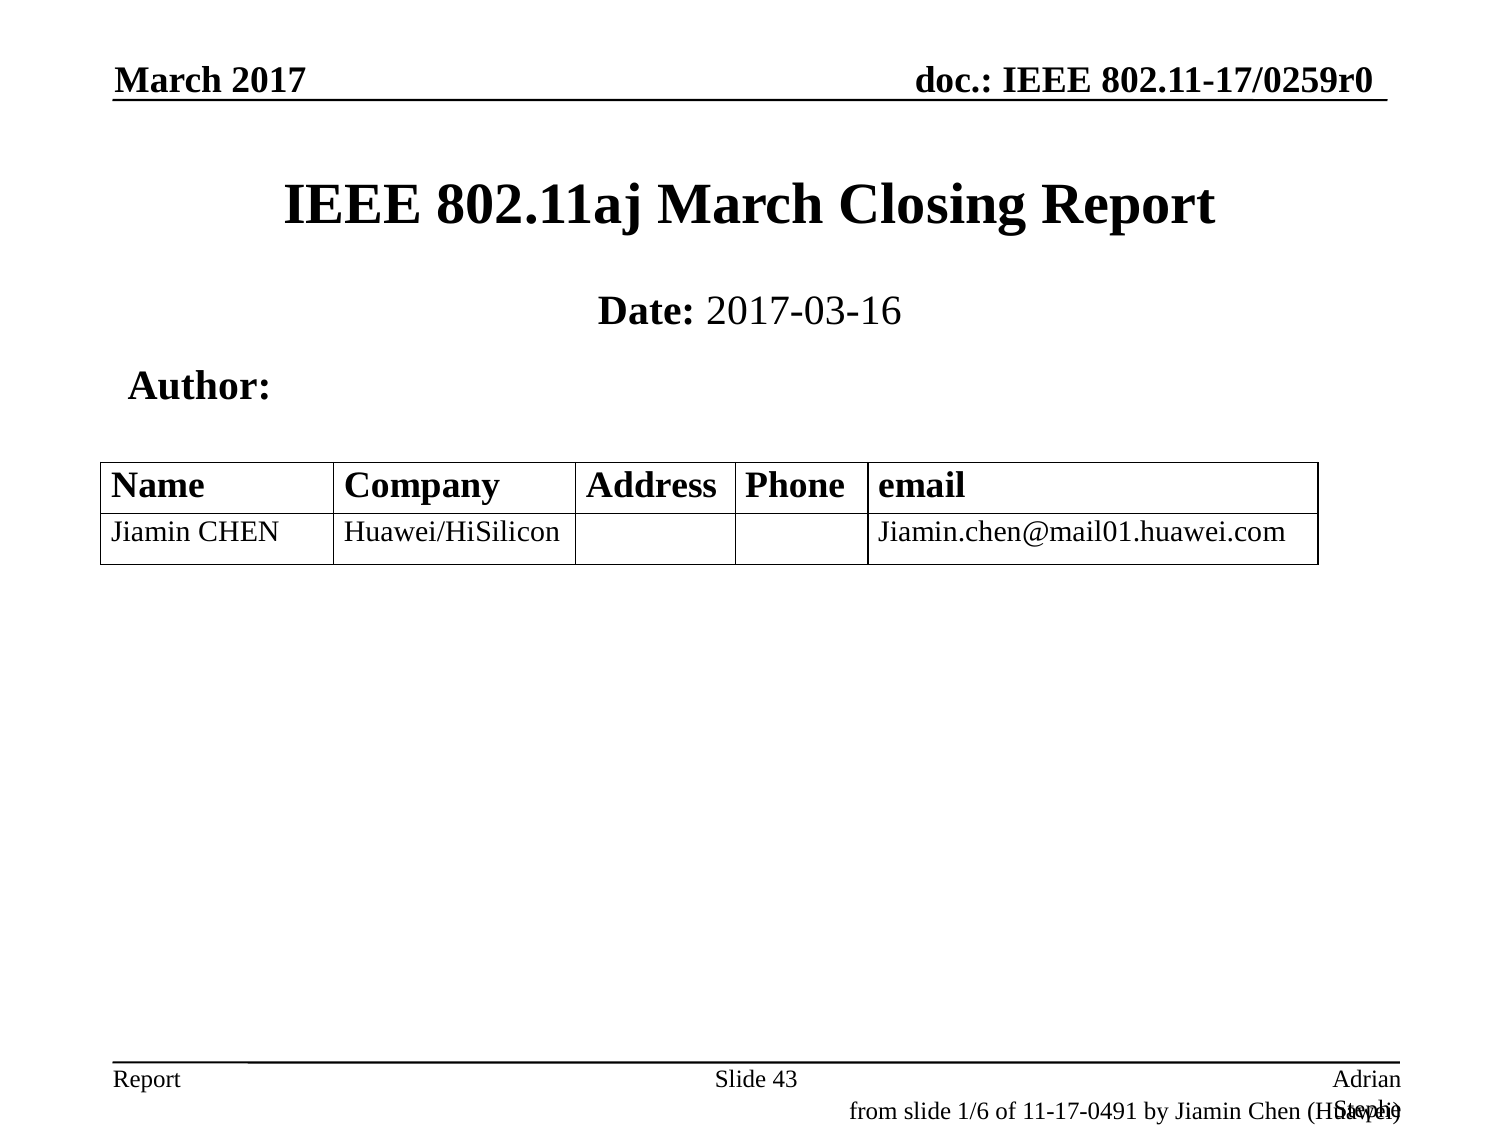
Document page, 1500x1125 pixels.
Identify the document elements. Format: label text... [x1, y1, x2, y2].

footer Adrian Stephens, Intel Corporation [1324, 1061, 1402, 1087]
title IEEE 802.11aj March Closing Report [112, 112, 1388, 275]
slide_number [114, 54, 374, 101]
list Date: 2017-03-16 [112, 275, 1388, 338]
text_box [86, 461, 1344, 693]
text_box Author: [112, 349, 350, 413]
slide_number Slide 43 [711, 1061, 801, 1087]
text_box from slide 1/6 of 11-17-0491 by Jiamin Chen (Huawei) [343, 1087, 1417, 1125]
